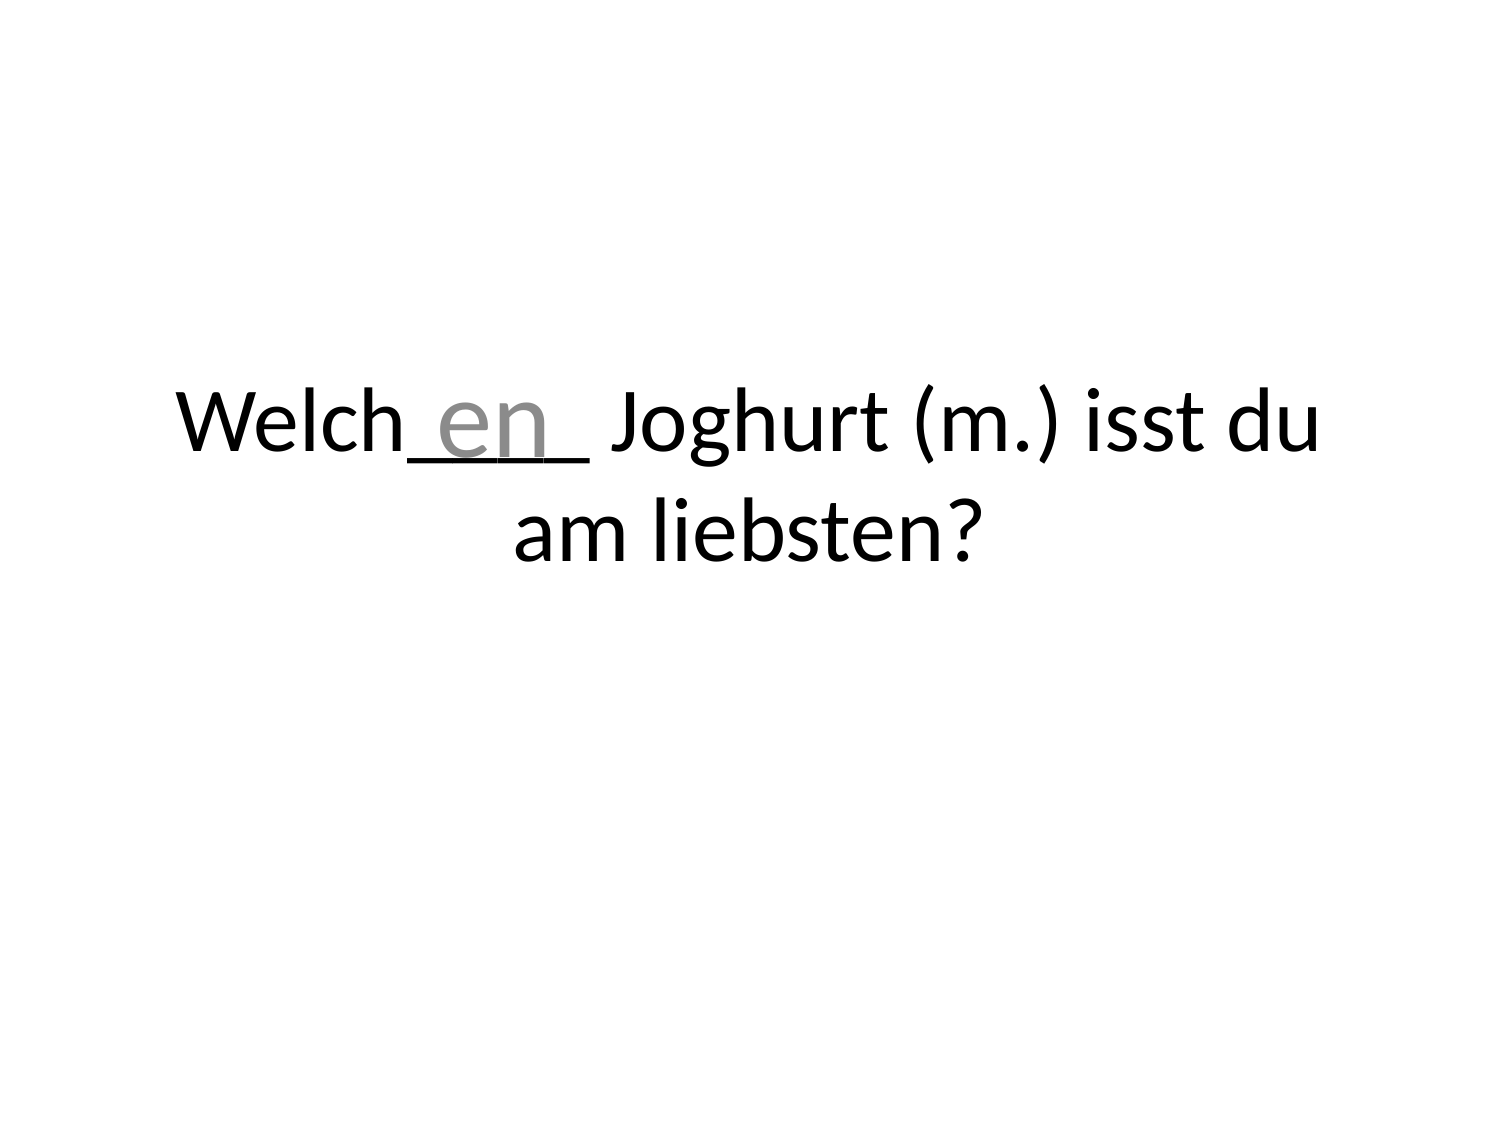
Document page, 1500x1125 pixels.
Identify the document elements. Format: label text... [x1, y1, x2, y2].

title Welch____ Joghurt (m.) isst du am liebsten? [112, 349, 1388, 591]
subtitle en [412, 337, 575, 488]
